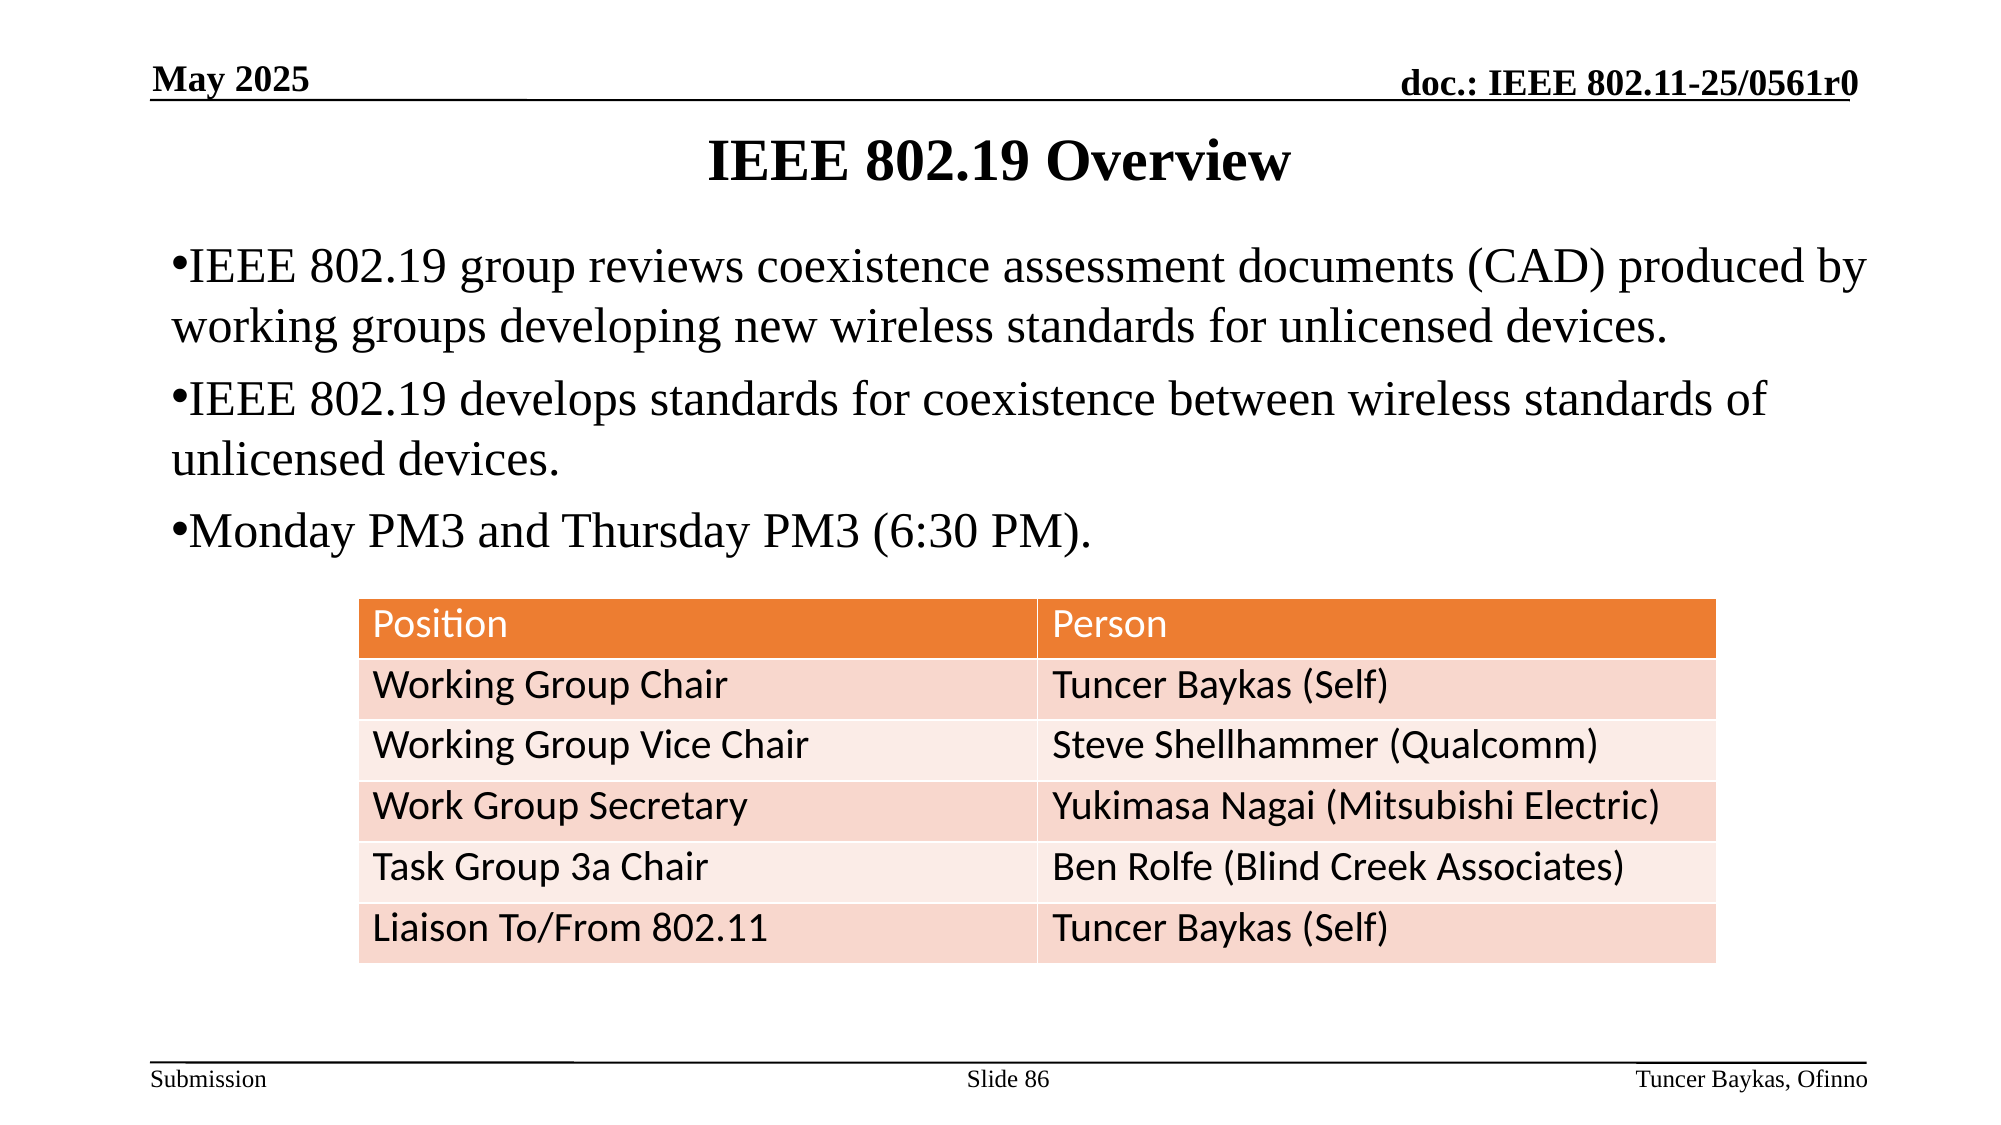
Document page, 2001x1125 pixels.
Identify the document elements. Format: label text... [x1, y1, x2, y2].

slide_number Slide 86 [950, 1061, 1067, 1123]
footer Tuncer Baykas, Ofinno [1171, 1061, 1869, 1093]
title IEEE 802.19 Overview [149, 112, 1850, 201]
table_cell Tuncer Baykas (Self) [1038, 904, 1716, 963]
table_cell Ben Rolfe (Blind Creek Associates) [1038, 843, 1716, 902]
table_cell Task Group 3a Chair [359, 843, 1037, 902]
table_cell Working Group Chair [359, 660, 1037, 719]
table_cell Work Group Secretary [359, 782, 1037, 841]
table_cell Tuncer Baykas (Self) [1038, 660, 1716, 719]
table_cell Steve Shellhammer (Qualcomm) [1038, 721, 1716, 780]
table_cell Working Group Vice Chair [359, 721, 1037, 780]
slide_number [152, 54, 563, 100]
table_cell Liaison To/From 802.11 [359, 904, 1037, 963]
list IEEE 802.19 group reviews coexistence assessment documents (CAD) produced by working groups developing new wireless standards for unlicensed devices. IEEE 802.19 develops standards for coexistence between wireless standards of unlicensed devices. Monday PM3 and Thursday PM3 (6:30 PM). [155, 224, 1919, 901]
table_header Position [359, 599, 1037, 658]
table_cell Yukimasa Nagai (Mitsubishi Electric) [1038, 782, 1716, 841]
table_header Person [1038, 599, 1716, 658]
